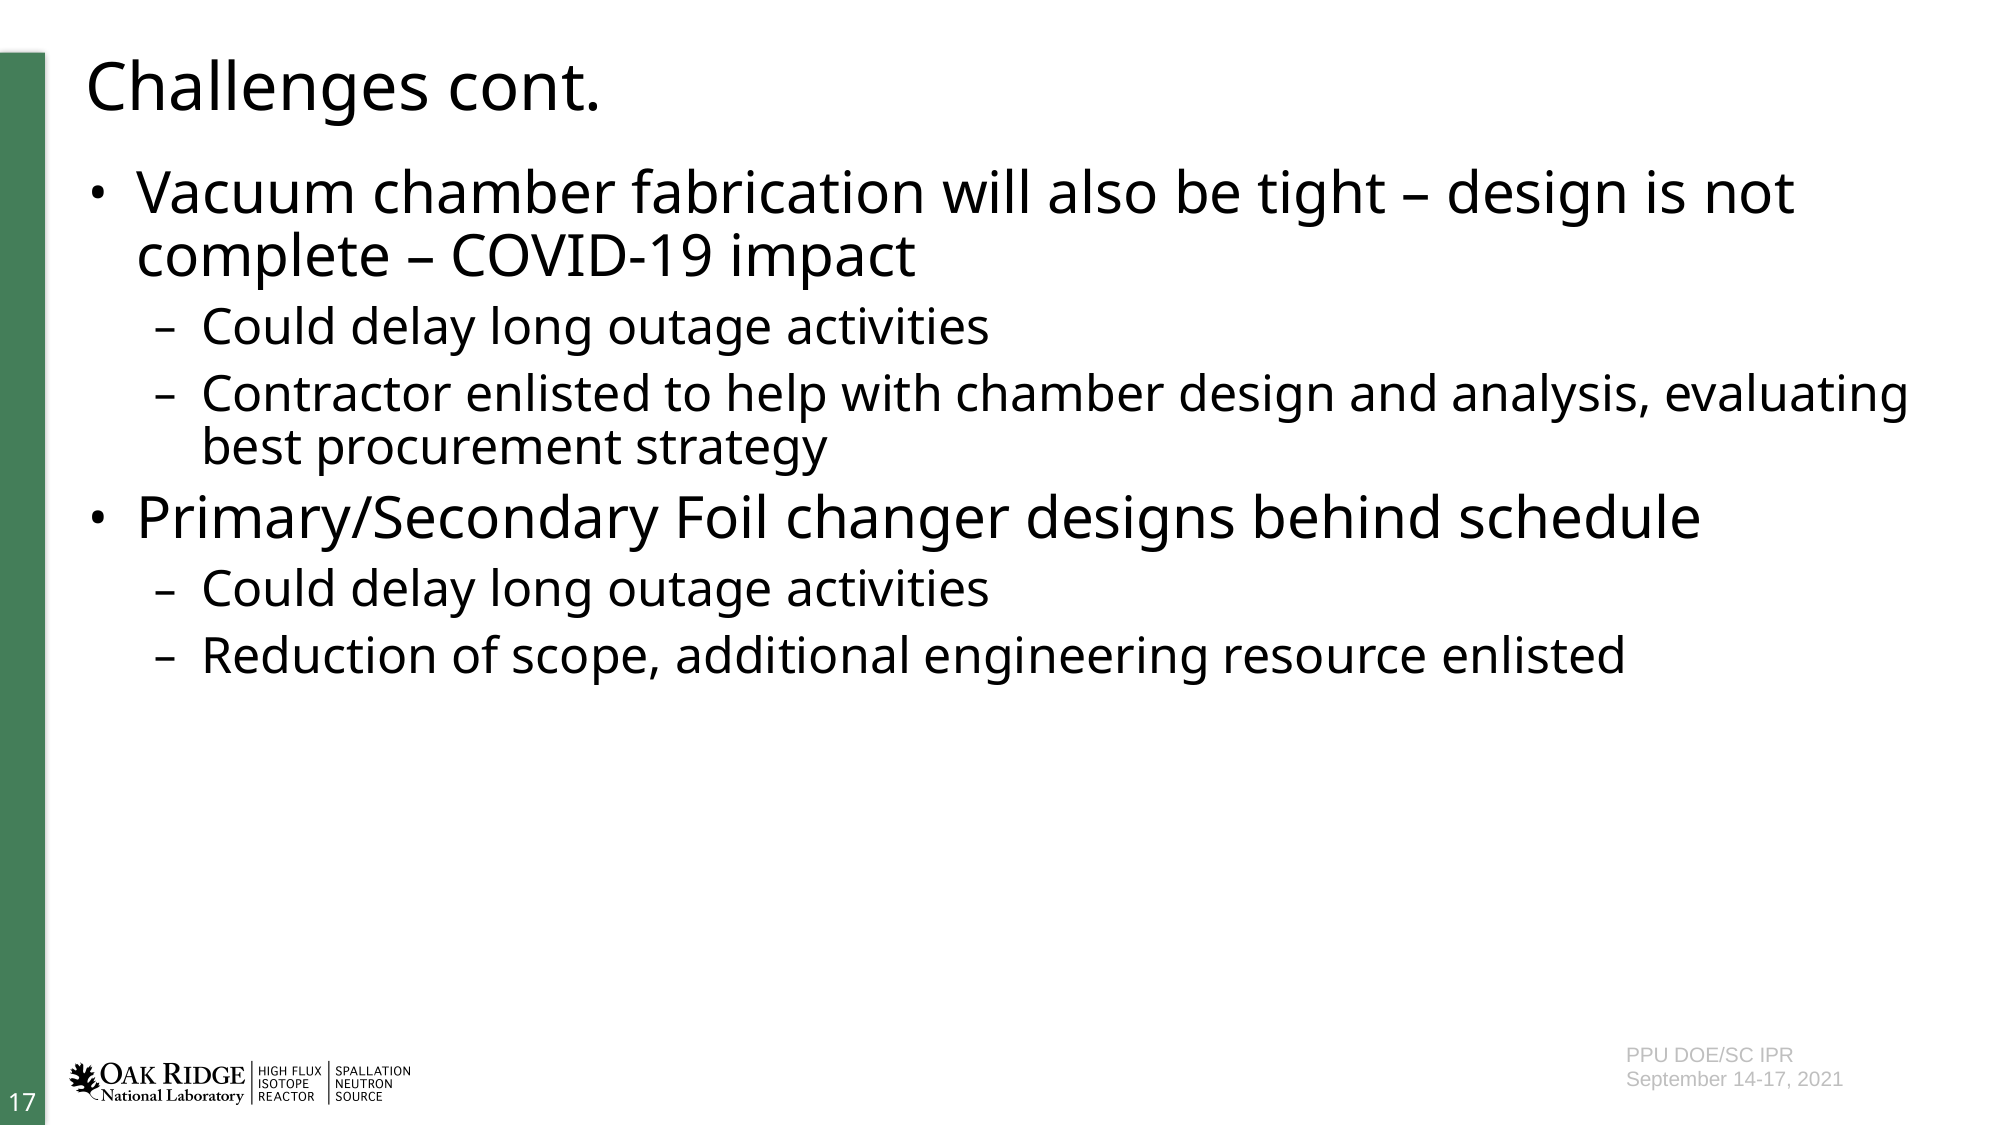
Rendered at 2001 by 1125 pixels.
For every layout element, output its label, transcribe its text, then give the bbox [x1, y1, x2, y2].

list Vacuum chamber fabrication will also be tight – design is not complete – COVID-19 impact Could delay long outage activities Contractor enlisted to help with chamber design and analysis, evaluating best procurement strategy Primary/Secondary Foil changer designs behind schedule Could delay long outage activities Reduction of scope, additional engineering resource enlisted [73, 155, 1949, 1035]
title Challenges cont. [70, 44, 1946, 134]
picture [66, 1058, 413, 1108]
